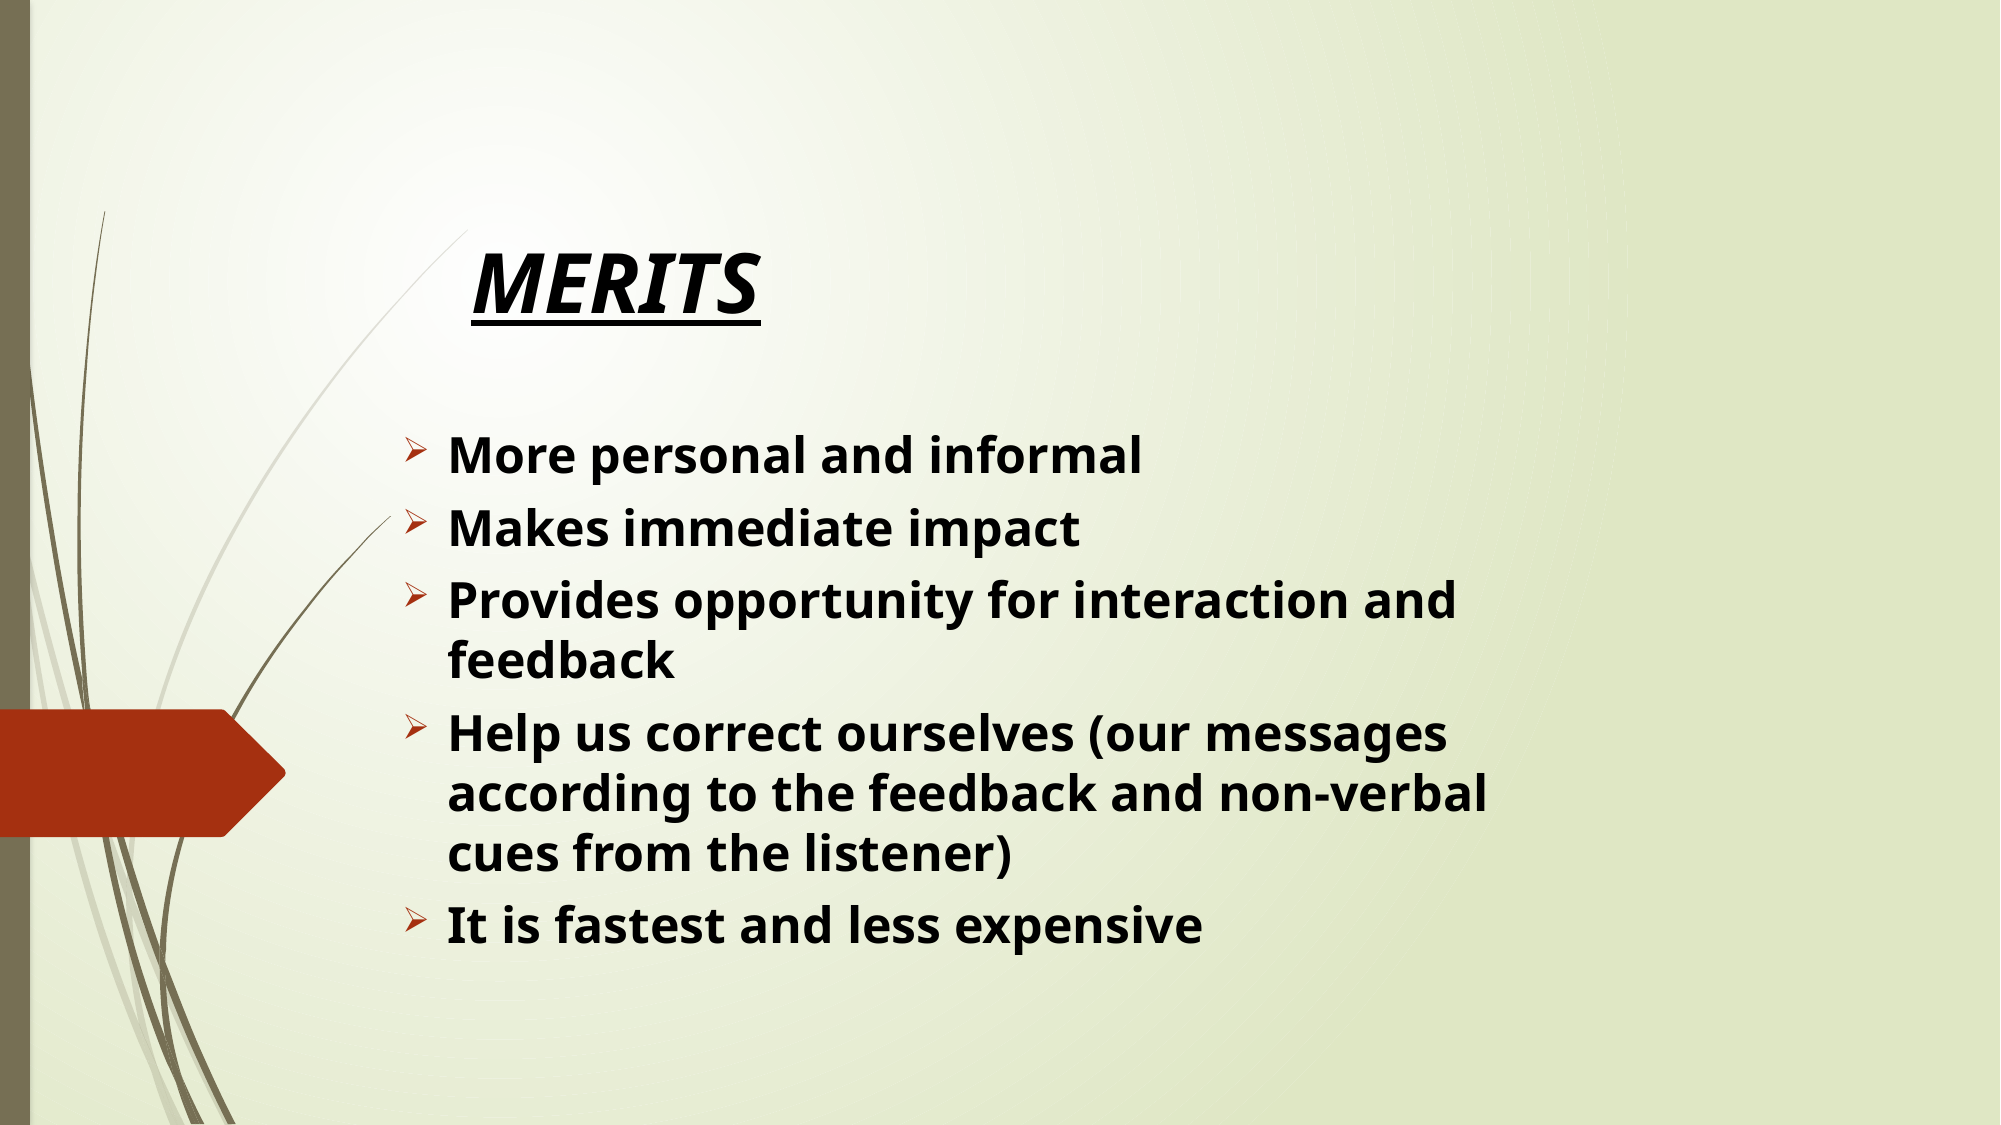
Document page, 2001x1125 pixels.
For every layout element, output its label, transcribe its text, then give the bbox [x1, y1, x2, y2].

text_box More personal and informal Makes immediate impact Provides opportunity for interaction and feedback Help us correct ourselves (our messages according to the feedback and non-verbal cues from the listener) It is fastest and less expensive [387, 271, 1613, 1071]
text_box MERITS [456, 125, 1613, 271]
